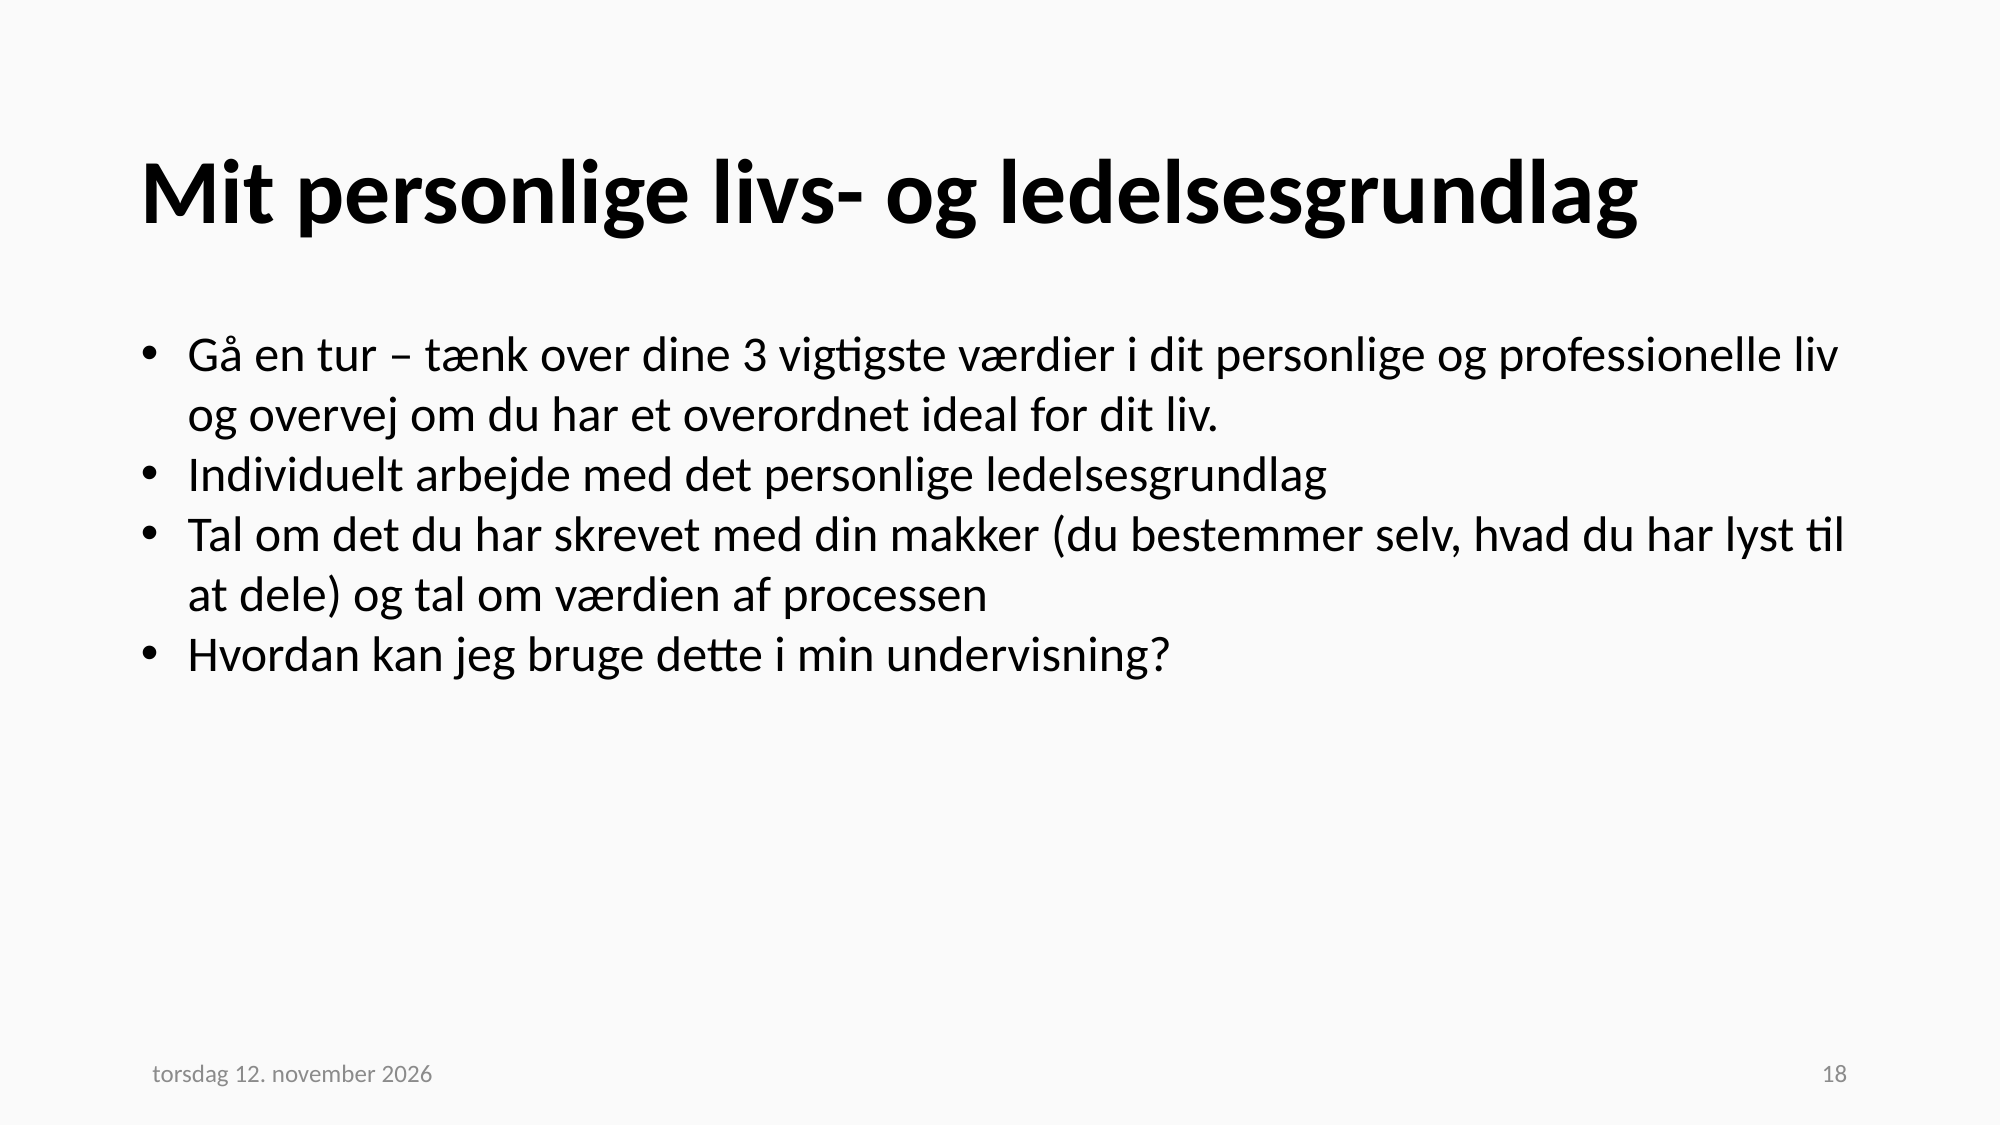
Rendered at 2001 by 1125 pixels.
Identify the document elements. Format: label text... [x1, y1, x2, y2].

title Mit personlige livs- og ledelsesgrundlag [125, 95, 1886, 292]
slide_number 18 [1412, 1042, 1863, 1103]
list Gå en tur – tænk over dine 3 vigtigste værdier i dit personlige og professionelle liv og overvej om du har et overordnet ideal for dit liv. Individuelt arbejde med det personlige ledelsesgrundlag Tal om det du har skrevet med din makker (du bestemmer selv, hvad du har lyst til at dele) og tal om værdien af processen Hvordan kan jeg bruge dette i min undervisning? [125, 314, 1875, 958]
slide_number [137, 1042, 588, 1103]
